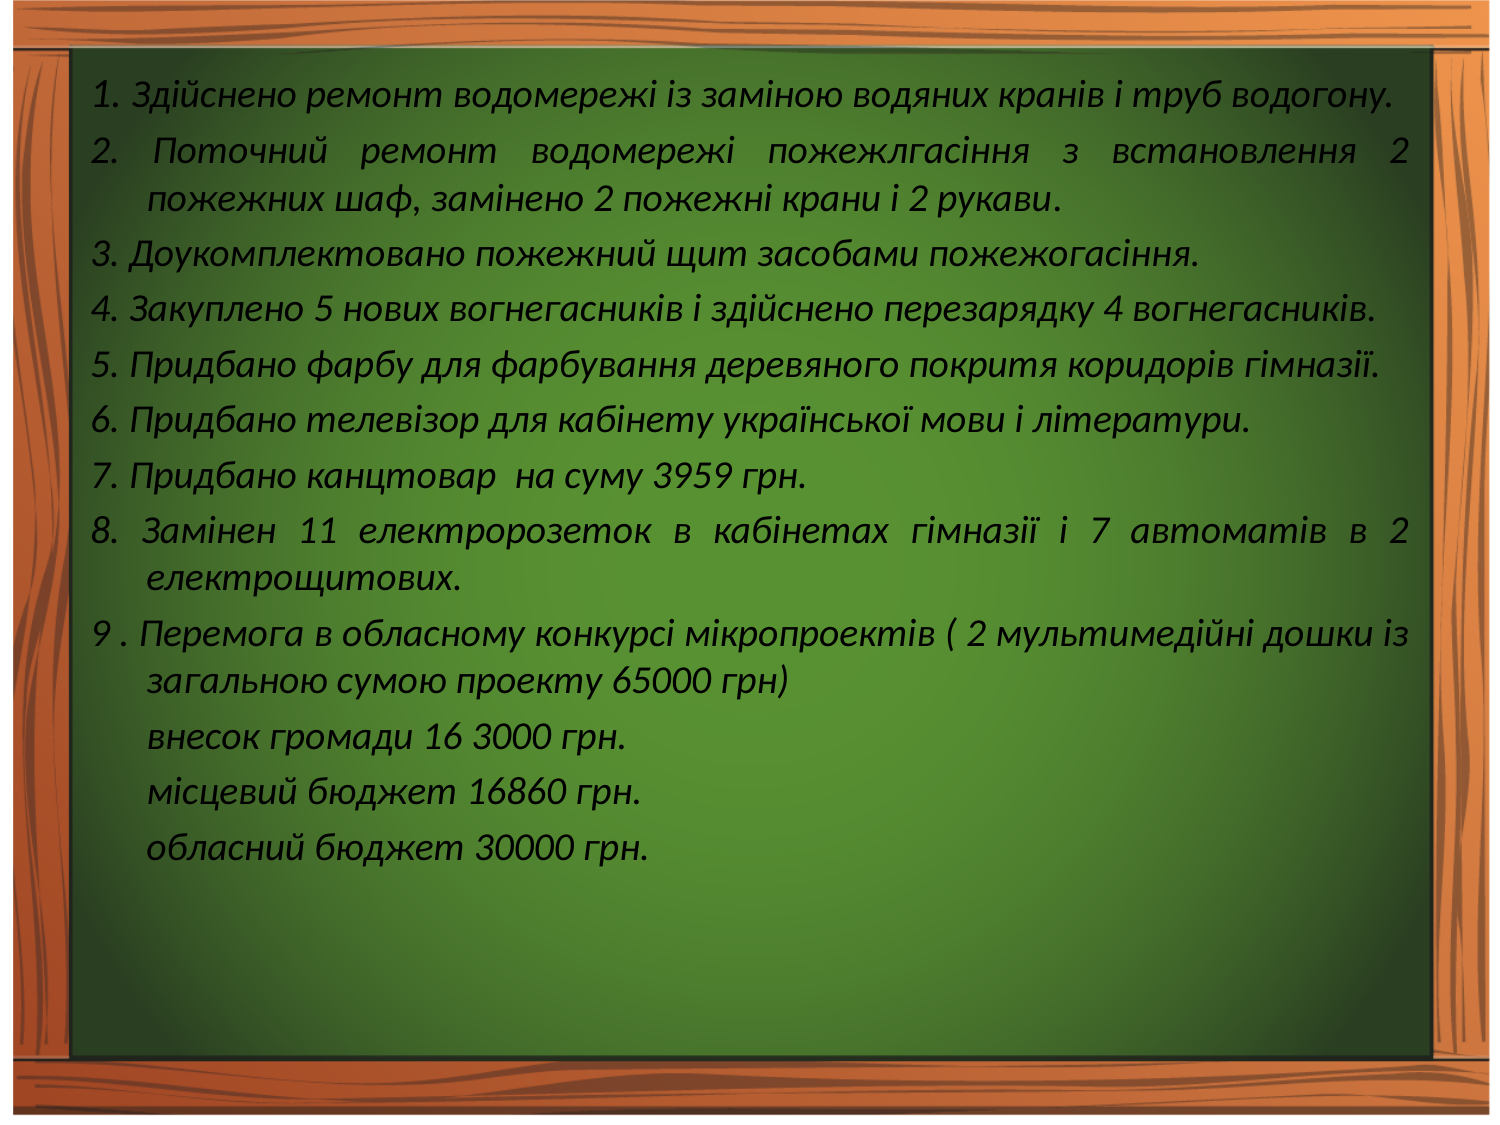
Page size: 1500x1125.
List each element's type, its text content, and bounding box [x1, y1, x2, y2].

picture [0, 0, 1500, 1125]
list 1. Здійснено ремонт водомережі із заміною водяних кранів і труб водогону. 2. Поточний ремонт водомережі пожежлгасіння з встановлення 2 пожежних шаф, замінено 2 пожежні крани і 2 рукави. 3. Доукомплектовано пожежний щит засобами пожежогасіння. 4. Закуплено 5 нових вогнегасників і здійснено перезарядку 4 вогнегасників. 5. Придбано фарбу для фарбування деревяного покритя коридорів гімназії. 6. Придбано телевізор для кабінету української мови і літератури. 7. Придбано канцтовар на суму 3959 грн. 8. Замінен 11 електророзеток в кабінетах гімназії і 7 автоматів в 2 електрощитових. 9 . Перемога в обласному конкурсі мікропроектів ( 2 мультимедійні дошки із загальною сумою проекту 65000 грн) внесок громади 16 3000 грн. місцевий бюджет 16860 грн. обласний бюджет 30000 грн. [75, 58, 1425, 1067]
